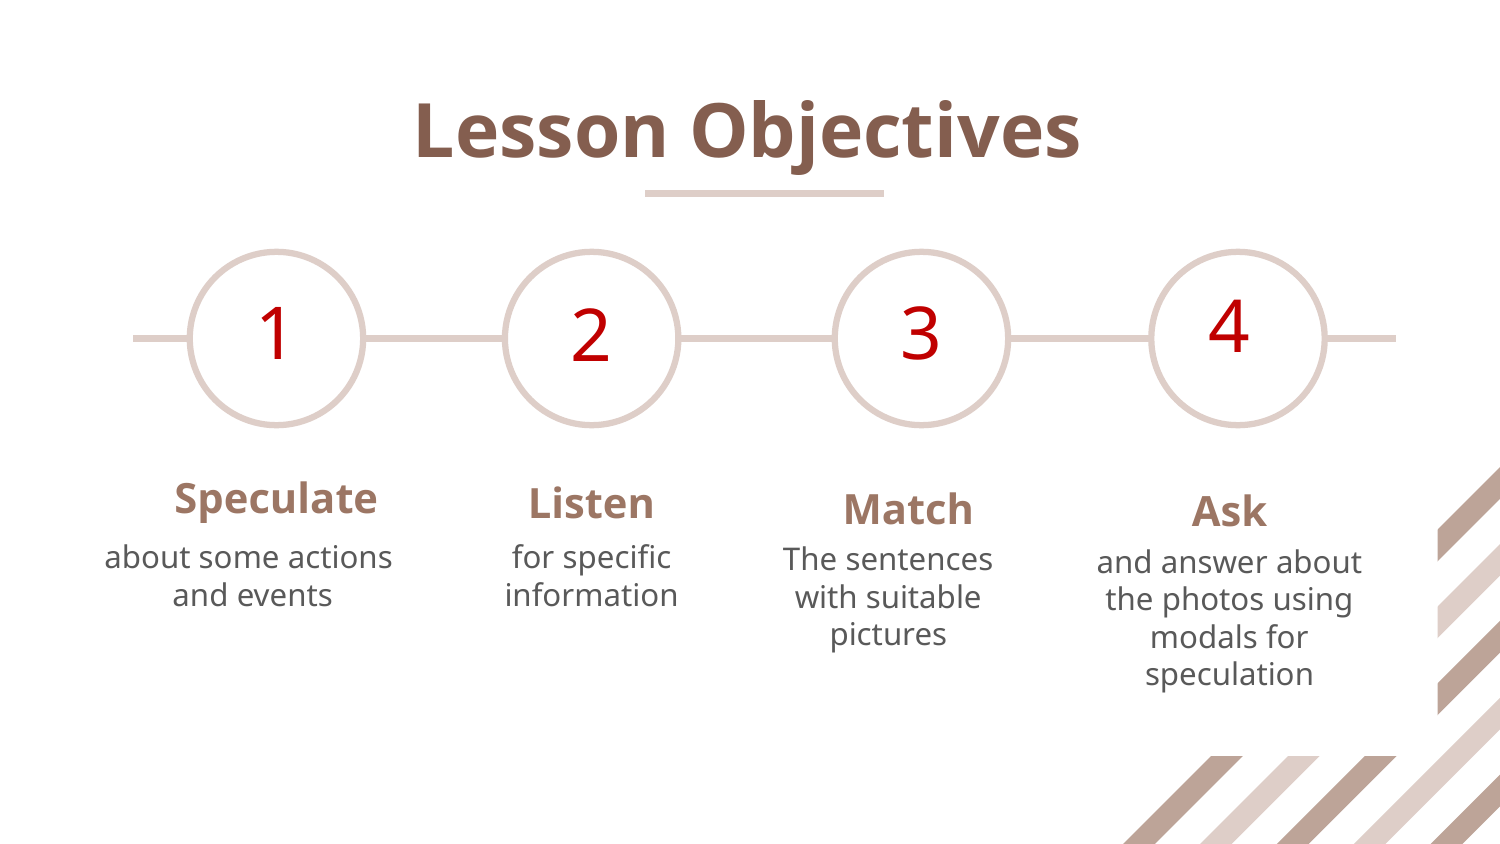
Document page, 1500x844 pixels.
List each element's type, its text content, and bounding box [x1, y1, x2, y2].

subtitle Match [821, 460, 996, 511]
subtitle Listen [504, 453, 679, 505]
subtitle and answer about the photos using modals for speculation [1054, 527, 1405, 645]
text_box [645, 189, 884, 198]
title Lesson Objectives [320, 67, 1175, 162]
subtitle Speculate [158, 449, 395, 501]
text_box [132, 251, 1397, 426]
subtitle The sentences with suitable pictures [740, 524, 1037, 642]
subtitle for specific information [443, 522, 740, 640]
subtitle about some actions and events [89, 522, 409, 640]
subtitle Ask [1106, 461, 1353, 513]
